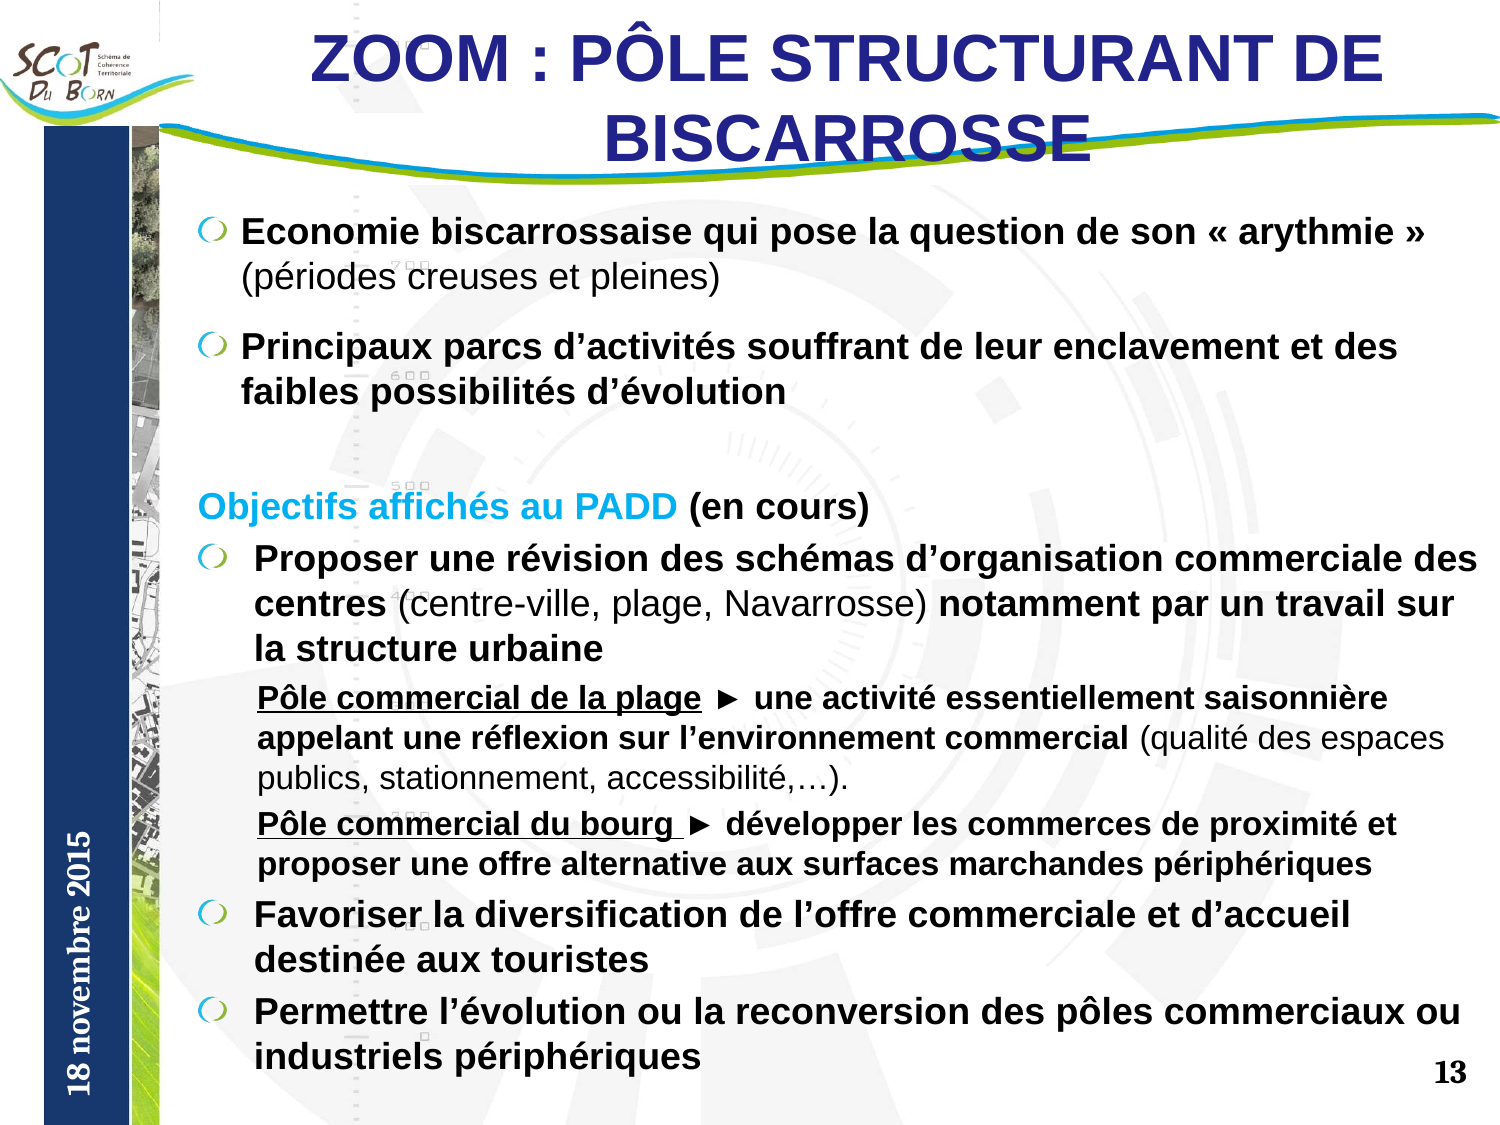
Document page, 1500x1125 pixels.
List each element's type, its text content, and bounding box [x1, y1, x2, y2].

text_box Economie biscarrossaise qui pose la question de son « arythmie » (périodes creuses et pleines) Principaux parcs d’activités souffrant de leur enclavement et des faibles possibilités d’évolution Objectifs affichés au PADD (en cours) Proposer une révision des schémas d’organisation commerciale des centres (centre-ville, plage, Navarrosse) notamment par un travail sur la structure urbaine Pôle commercial de la plage ► une activité essentiellement saisonnière appelant une réflexion sur l’environnement commercial (qualité des espaces publics, stationnement, accessibilité,…). Pôle commercial du bourg ► développer les commerces de proximité et proposer une offre alternative aux surfaces marchandes périphériques Favoriser la diversification de l’offre commerciale et d’accueil destinée aux touristes Permettre l’évolution ou la reconversion des pôles commerciaux ou industriels périphériques [183, 199, 1500, 920]
slide_number 13 [1328, 1042, 1482, 1120]
picture [197, 331, 228, 358]
picture [0, 1, 1500, 1125]
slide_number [48, 751, 124, 1112]
title Zoom : pôle structurant de Biscarrosse [178, 7, 1500, 121]
picture [197, 543, 228, 570]
picture [197, 216, 228, 243]
